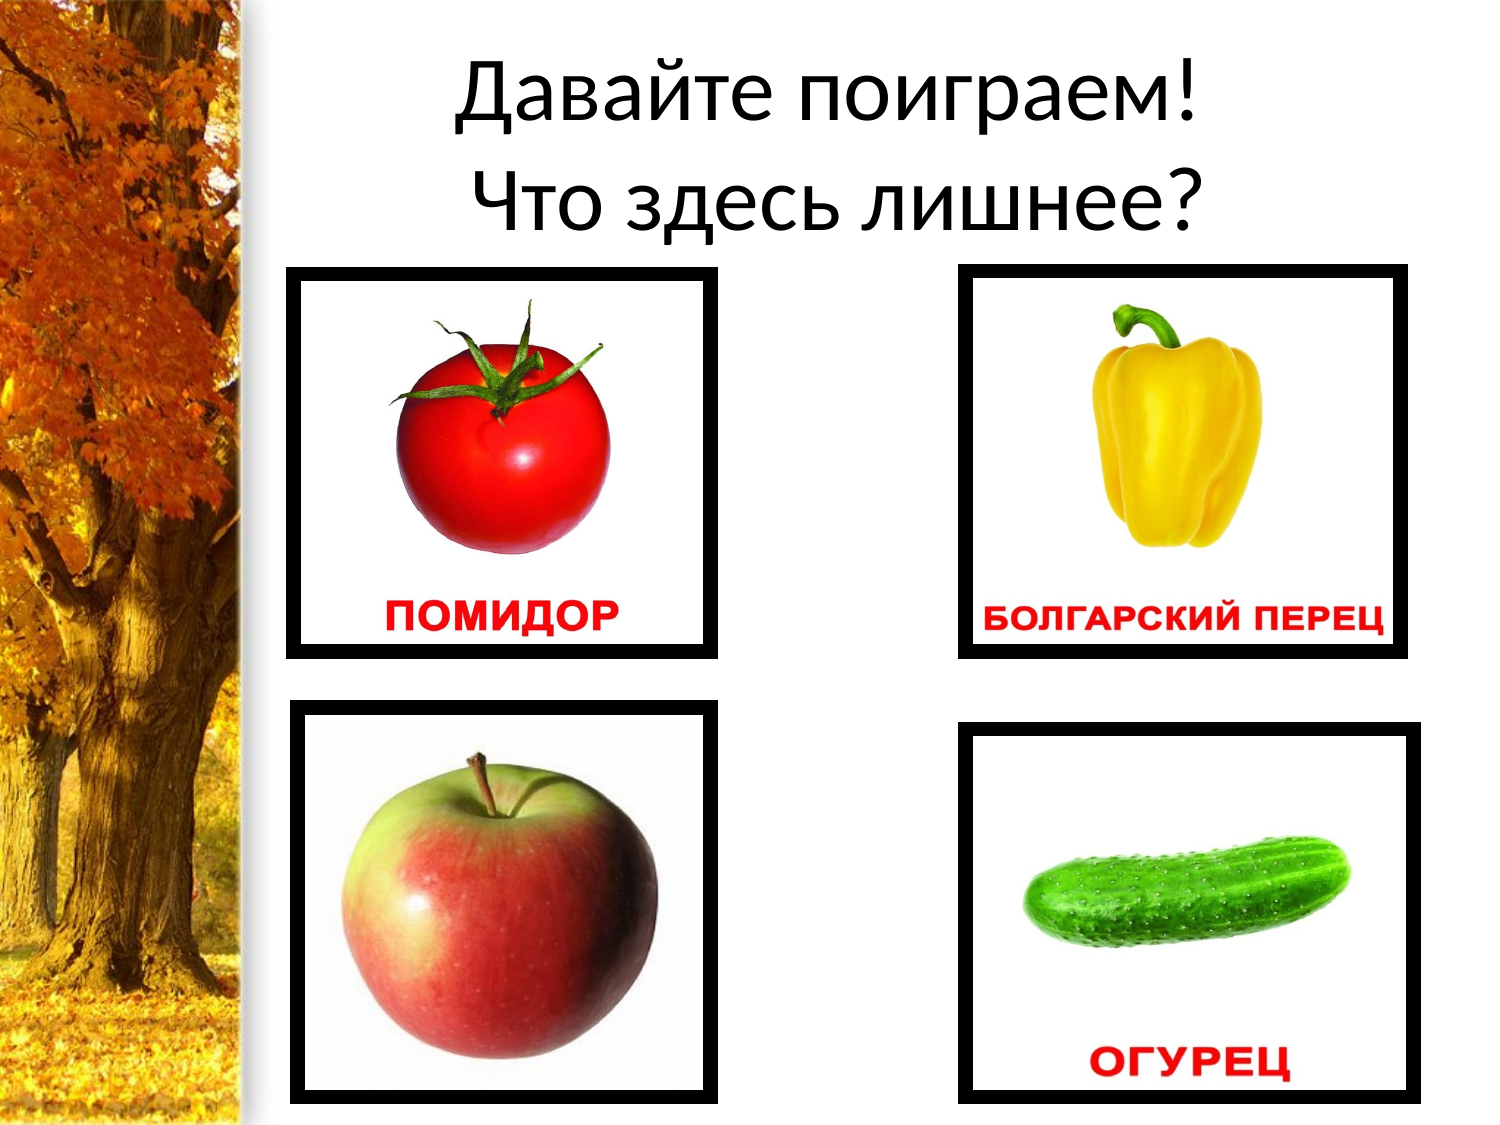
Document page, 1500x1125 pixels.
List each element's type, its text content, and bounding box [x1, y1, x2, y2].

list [972, 278, 1394, 645]
title Давайте поиграем! Что здесь лишнее? [253, 44, 1426, 233]
picture [0, 0, 1500, 1125]
